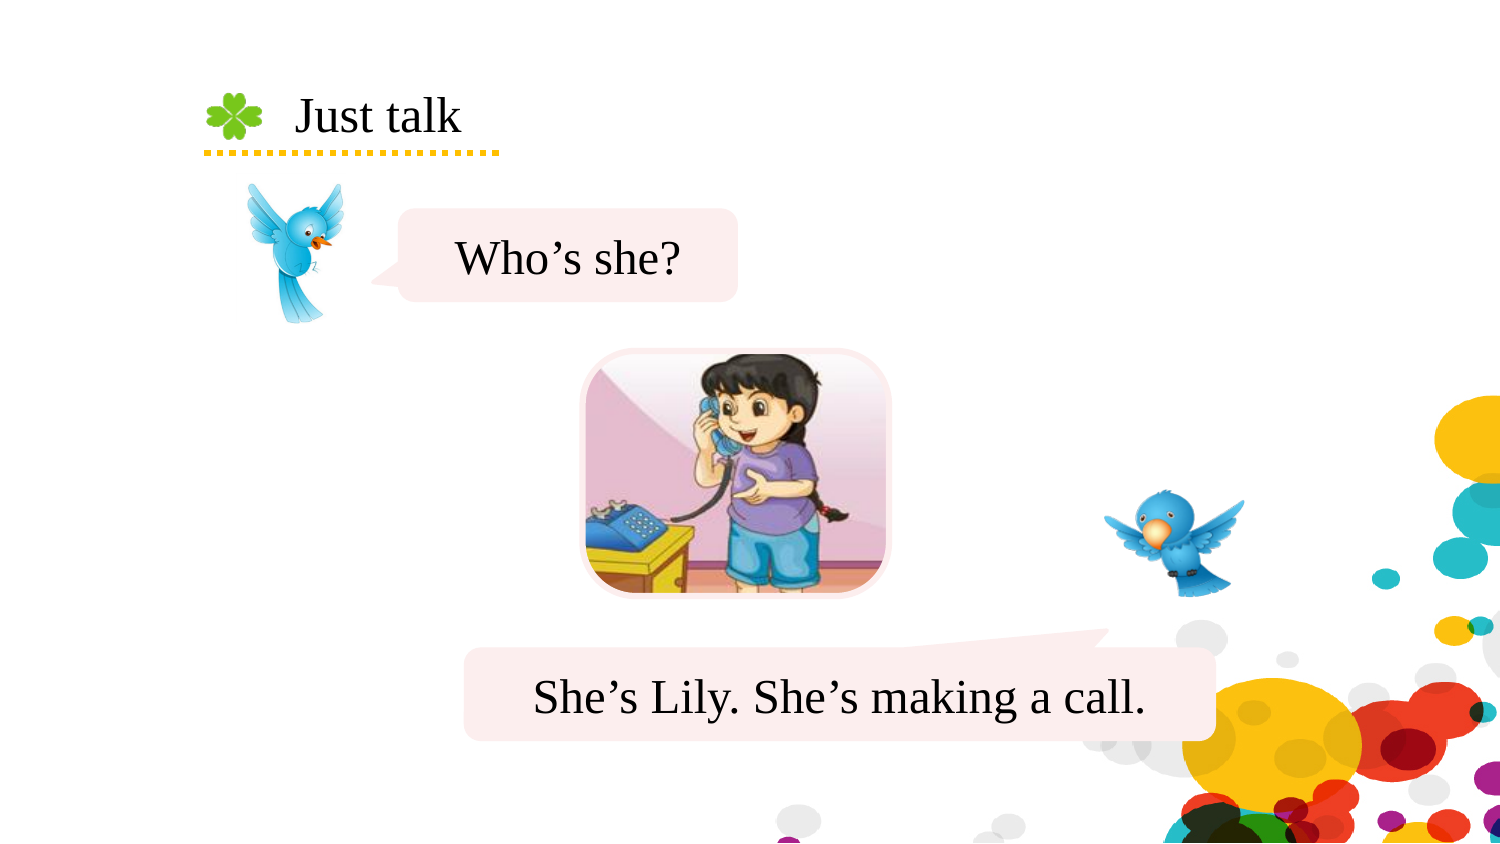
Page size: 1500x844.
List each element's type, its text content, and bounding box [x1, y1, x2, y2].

picture [235, 172, 346, 324]
list Just talk [265, 68, 561, 151]
picture [368, 206, 1500, 843]
text_box Who’s she? [371, 208, 738, 303]
picture [201, 85, 267, 145]
text_box She’s Lily. She’s making a call. [463, 628, 1217, 742]
